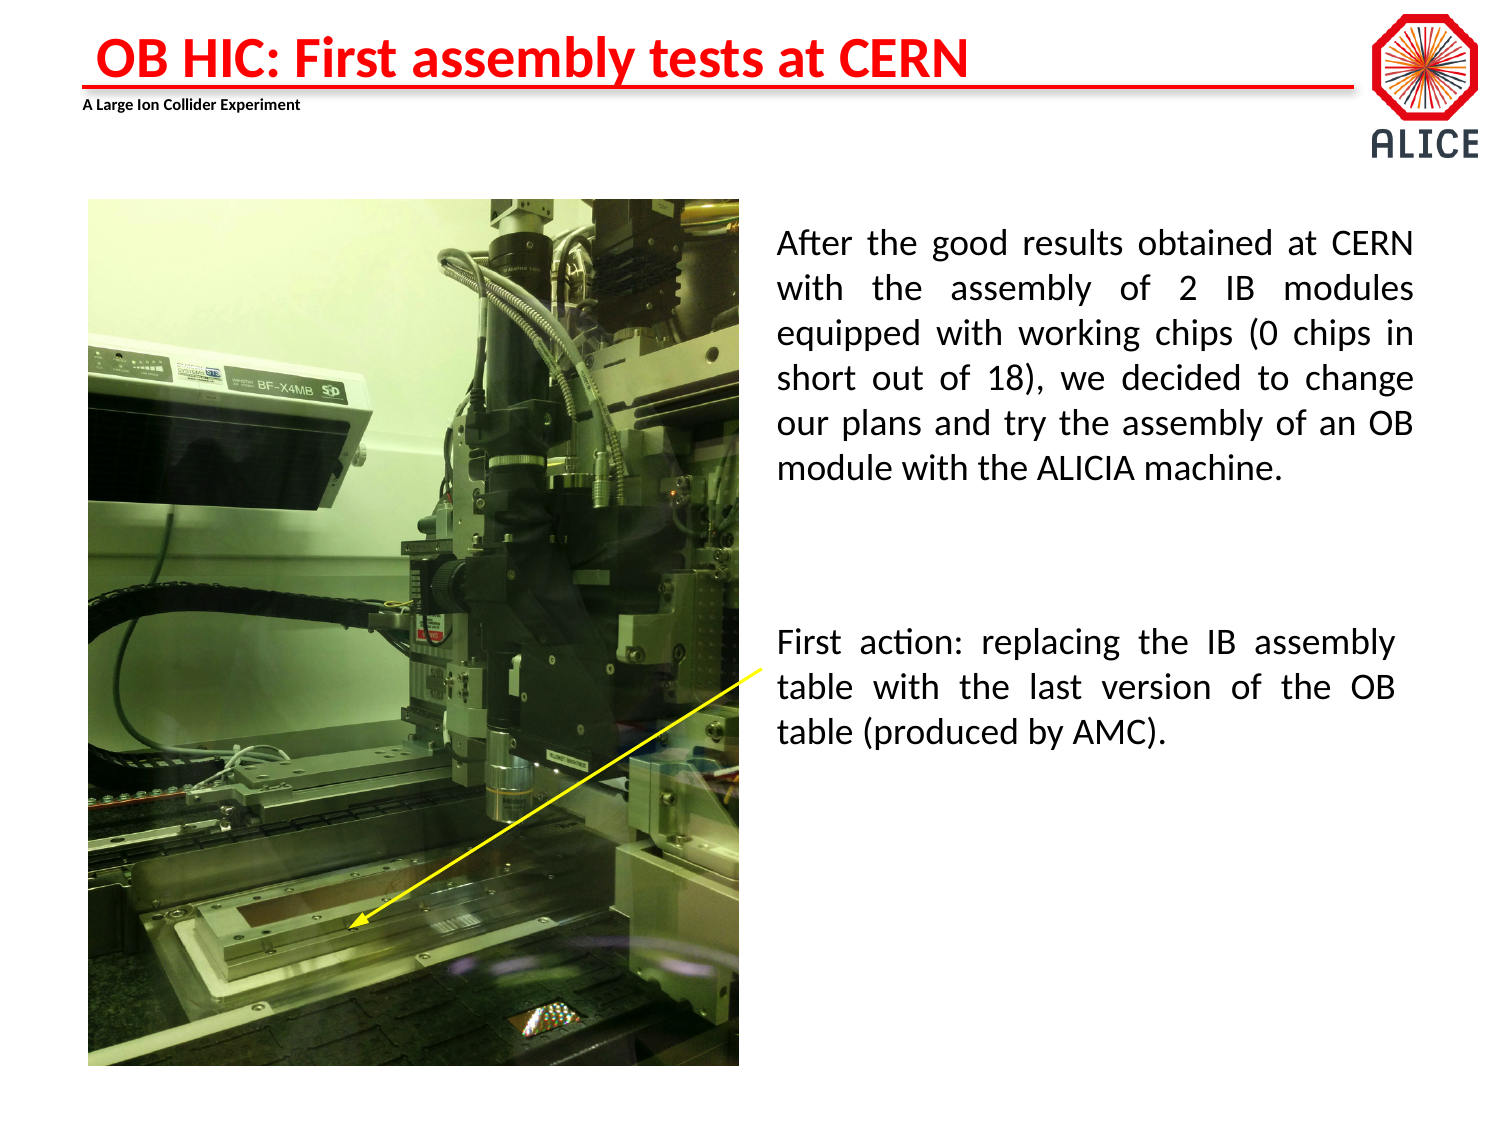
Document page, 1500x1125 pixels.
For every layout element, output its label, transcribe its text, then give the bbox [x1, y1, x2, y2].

picture [1372, 14, 1478, 158]
title OB HIC: First assembly tests at CERN [82, 11, 1249, 200]
list After the good results obtained at CERN with the assembly of 2 IB modules equipped with working chips (0 chips in short out of 18), we decided to change our plans and try the assembly of an OB module with the ALICIA machine. [761, 210, 1430, 374]
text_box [348, 668, 763, 929]
picture [88, 199, 739, 1067]
text_box First action: replacing the IB assembly table with the last version of the OB table (produced by AMC). [761, 609, 1412, 823]
